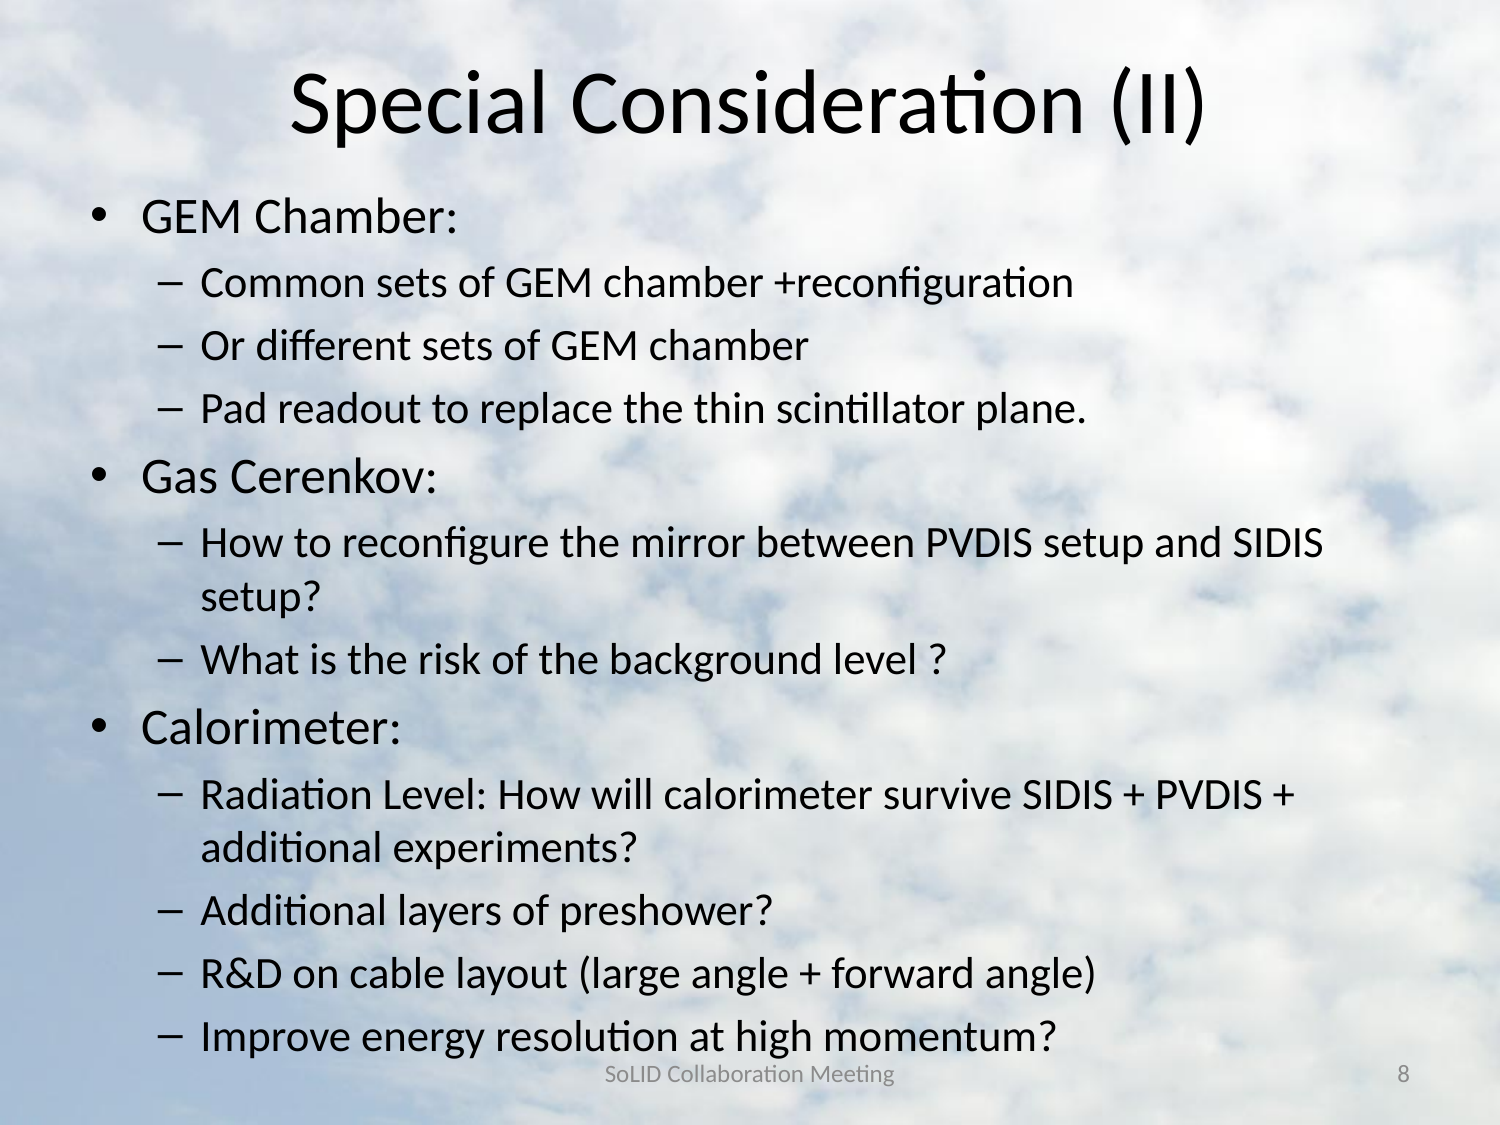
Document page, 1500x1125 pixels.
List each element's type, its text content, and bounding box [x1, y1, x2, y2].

list GEM Chamber: Common sets of GEM chamber +reconfiguration Or different sets of GEM chamber Pad readout to replace the thin scintillator plane. Gas Cerenkov: How to reconfigure the mirror between PVDIS setup and SIDIS setup? What is the risk of the background level ? Calorimeter: Radiation Level: How will calorimeter survive SIDIS + PVDIS + additional experiments? Additional layers of preshower? R&D on cable layout (large angle + forward angle) Improve energy resolution at high momentum? [75, 174, 1425, 1075]
title Special Consideration (II) [75, 3, 1425, 174]
picture [0, 0, 1500, 1125]
footer SoLID Collaboration Meeting [512, 1042, 988, 1103]
slide_number 8 [1074, 1042, 1425, 1103]
